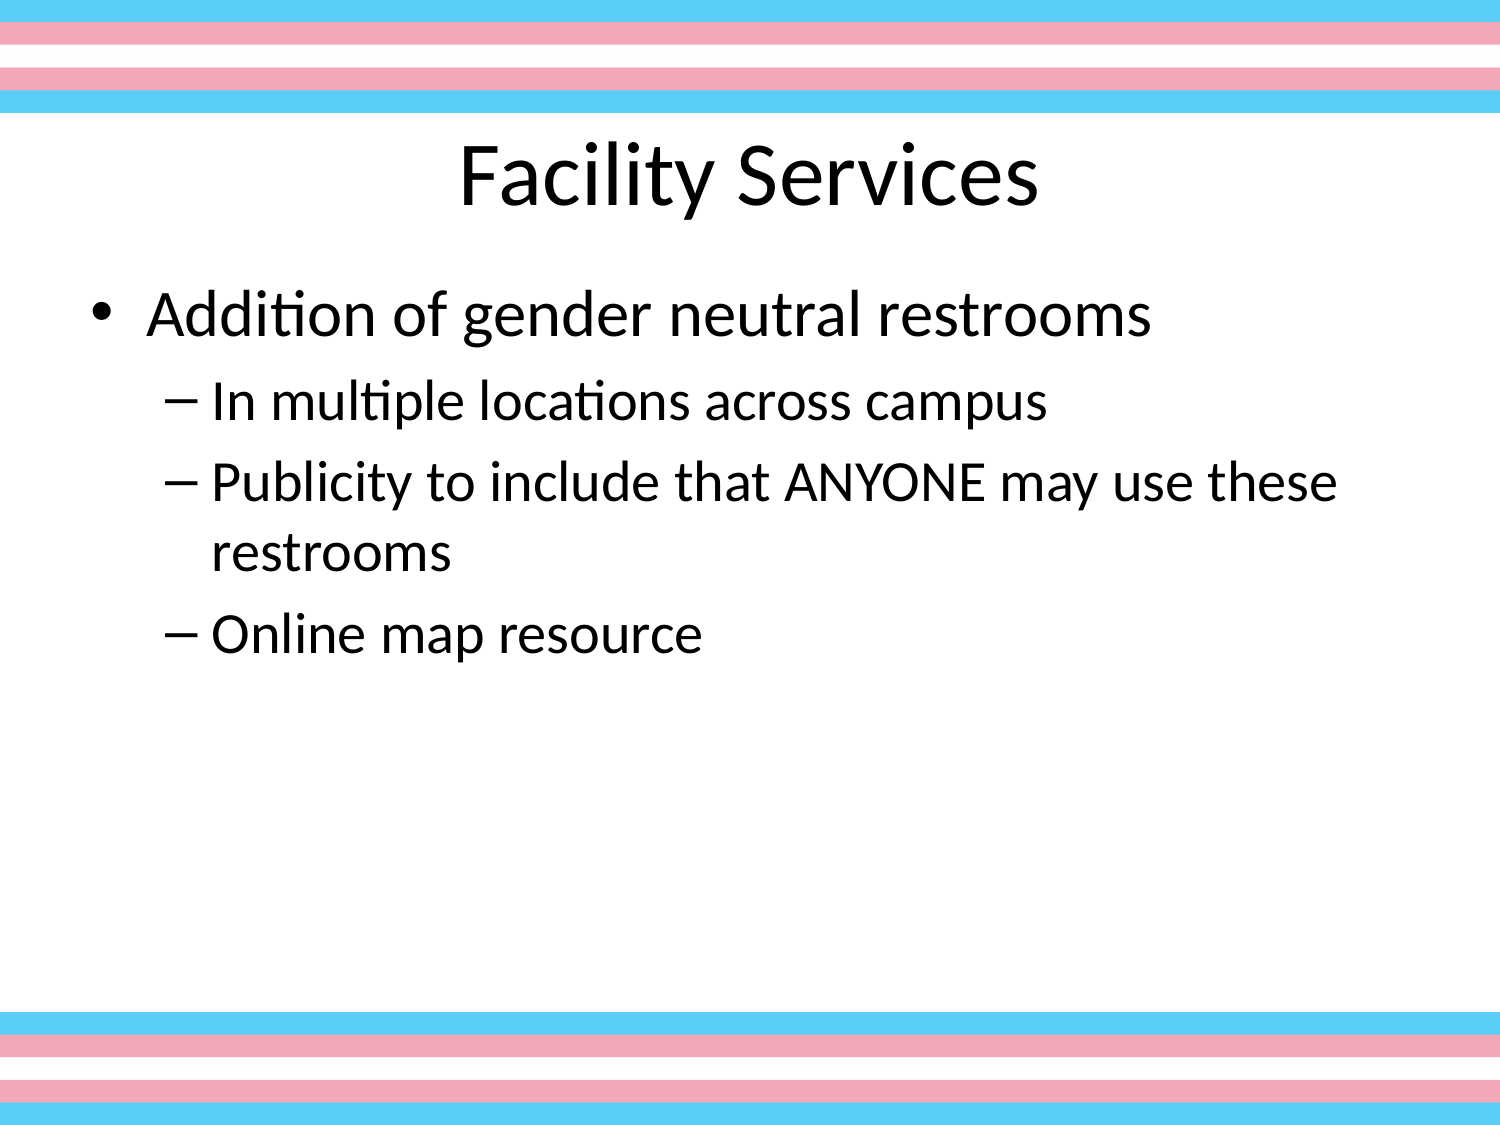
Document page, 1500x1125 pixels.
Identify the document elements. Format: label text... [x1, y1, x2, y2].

picture [0, 1012, 1500, 1125]
list Addition of gender neutral restrooms In multiple locations across campus Publicity to include that ANYONE may use these restrooms Online map resource [75, 262, 1425, 1005]
title Facility Services [75, 122, 1425, 262]
picture [0, 0, 1500, 113]
